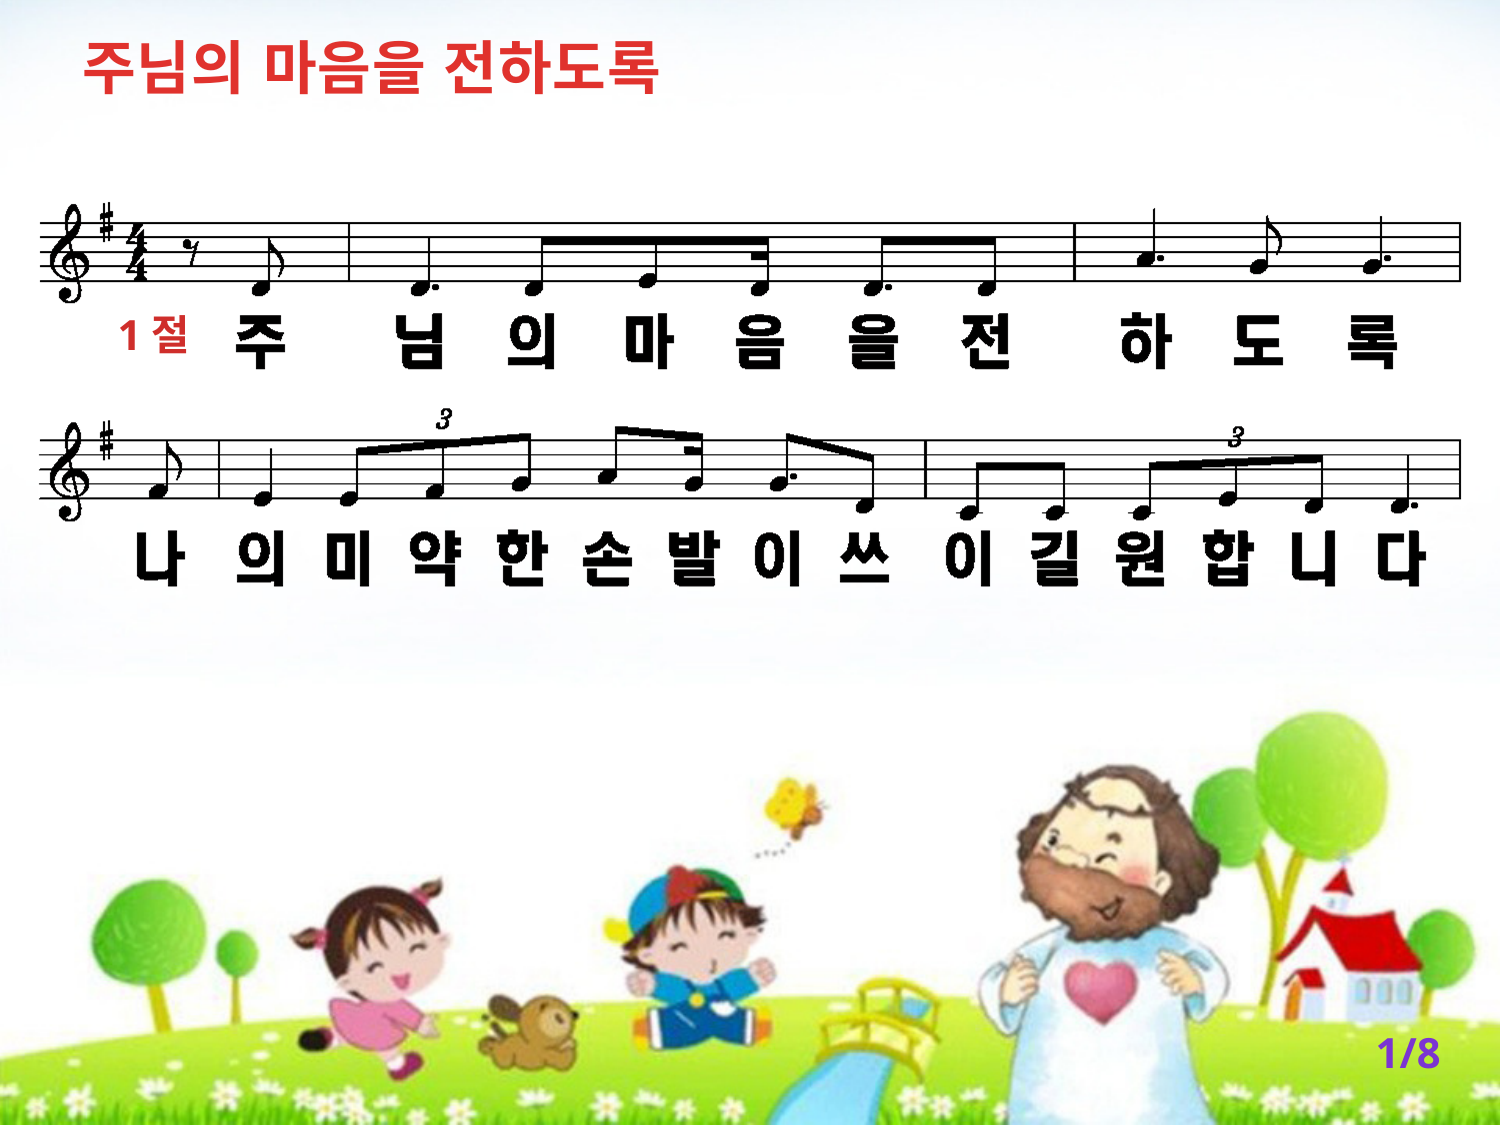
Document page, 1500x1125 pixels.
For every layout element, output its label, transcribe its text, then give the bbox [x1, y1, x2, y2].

text_box 1/8 [1360, 1019, 1456, 1085]
picture [0, 0, 1500, 1125]
text_box 주님의 마음을 전하도록 [67, 23, 677, 109]
